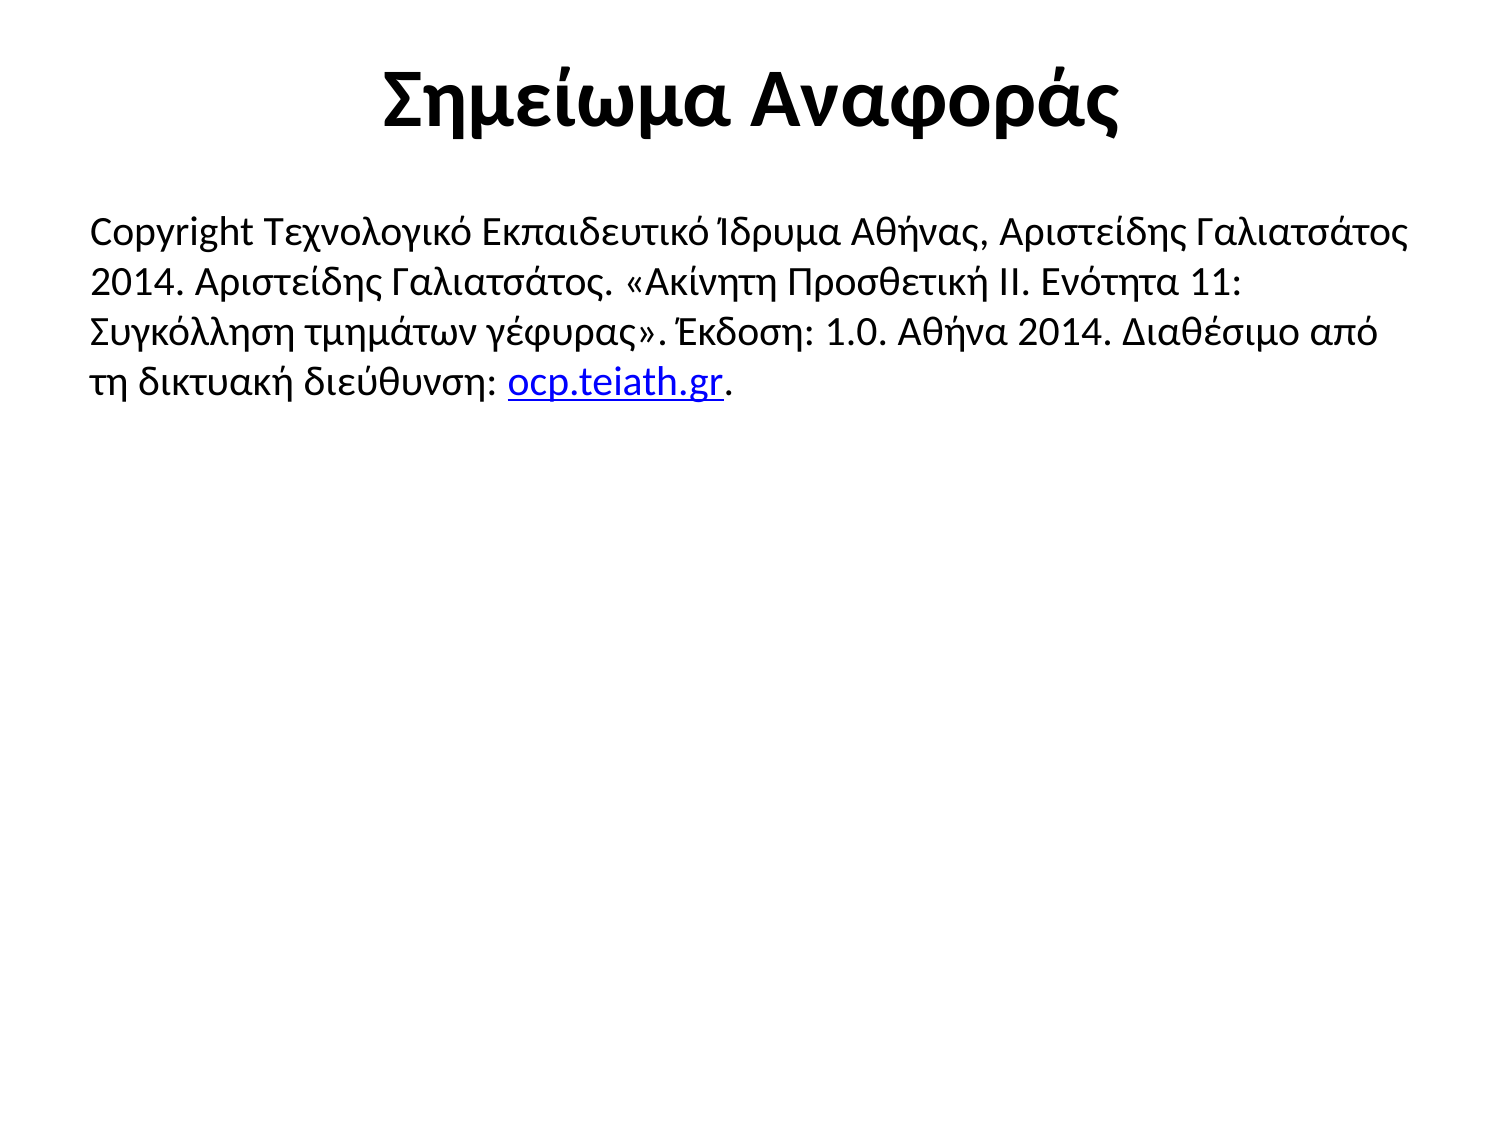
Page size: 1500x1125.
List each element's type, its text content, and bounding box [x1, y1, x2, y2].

title Σημείωμα Αναφοράς [76, 19, 1427, 169]
list Copyright Τεχνολογικό Εκπαιδευτικό Ίδρυμα Αθήνας, Αριστείδης Γαλιατσάτος 2014. Αριστείδης Γαλιατσάτος. «Ακίνητη Προσθετική ΙI. Ενότητα 11: Συγκόλληση τμημάτων γέφυρας». Έκδοση: 1.0. Αθήνα 2014. Διαθέσιμο από τη δικτυακή διεύθυνση: ocp.teiath.gr. [75, 196, 1425, 1024]
